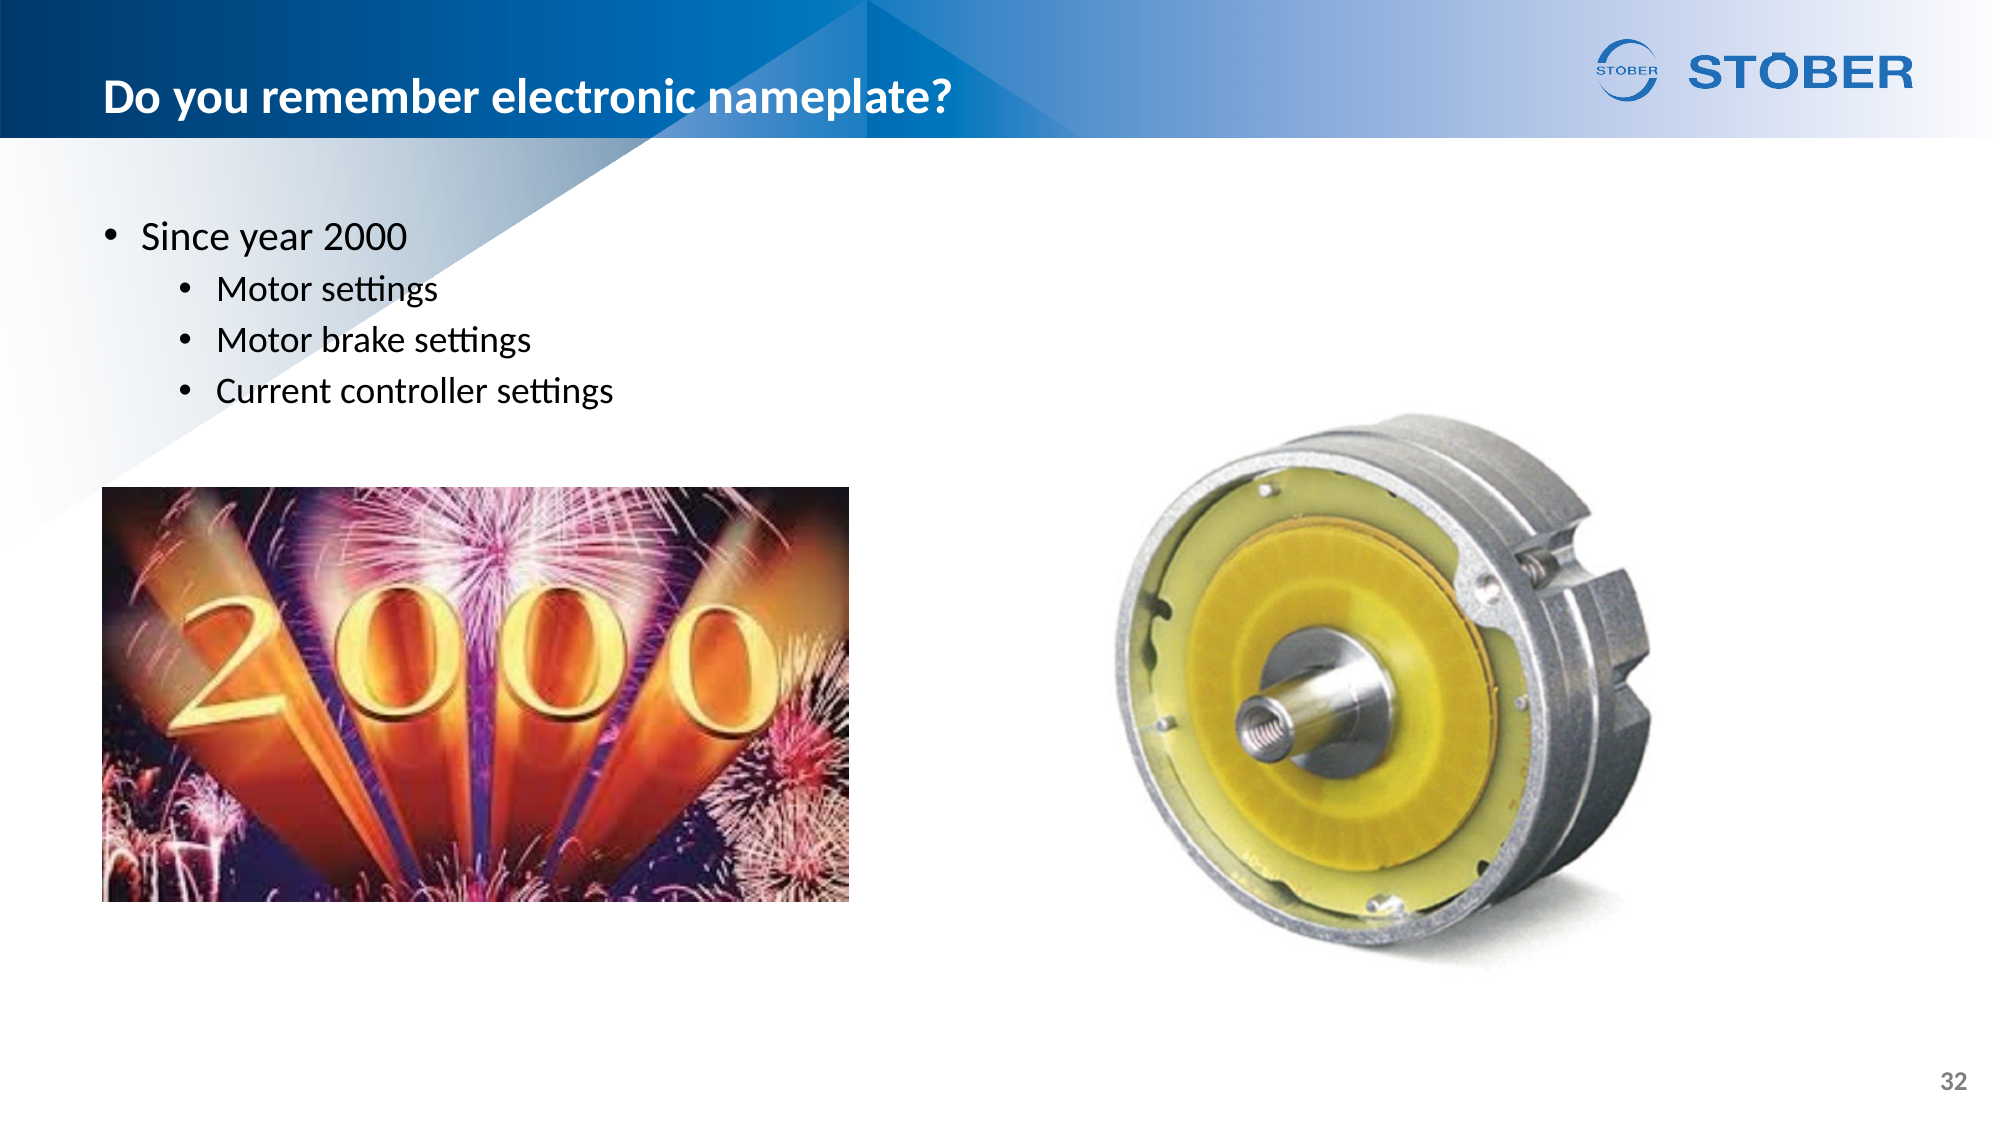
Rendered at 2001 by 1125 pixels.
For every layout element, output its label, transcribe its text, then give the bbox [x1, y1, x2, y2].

picture [1107, 403, 1662, 986]
picture [0, 0, 2000, 138]
title Do you remember electronic nameplate? [88, 59, 1399, 135]
picture [102, 487, 849, 902]
list Since year 2000 Motor settings Motor brake settings Current controller settings [88, 206, 1920, 921]
